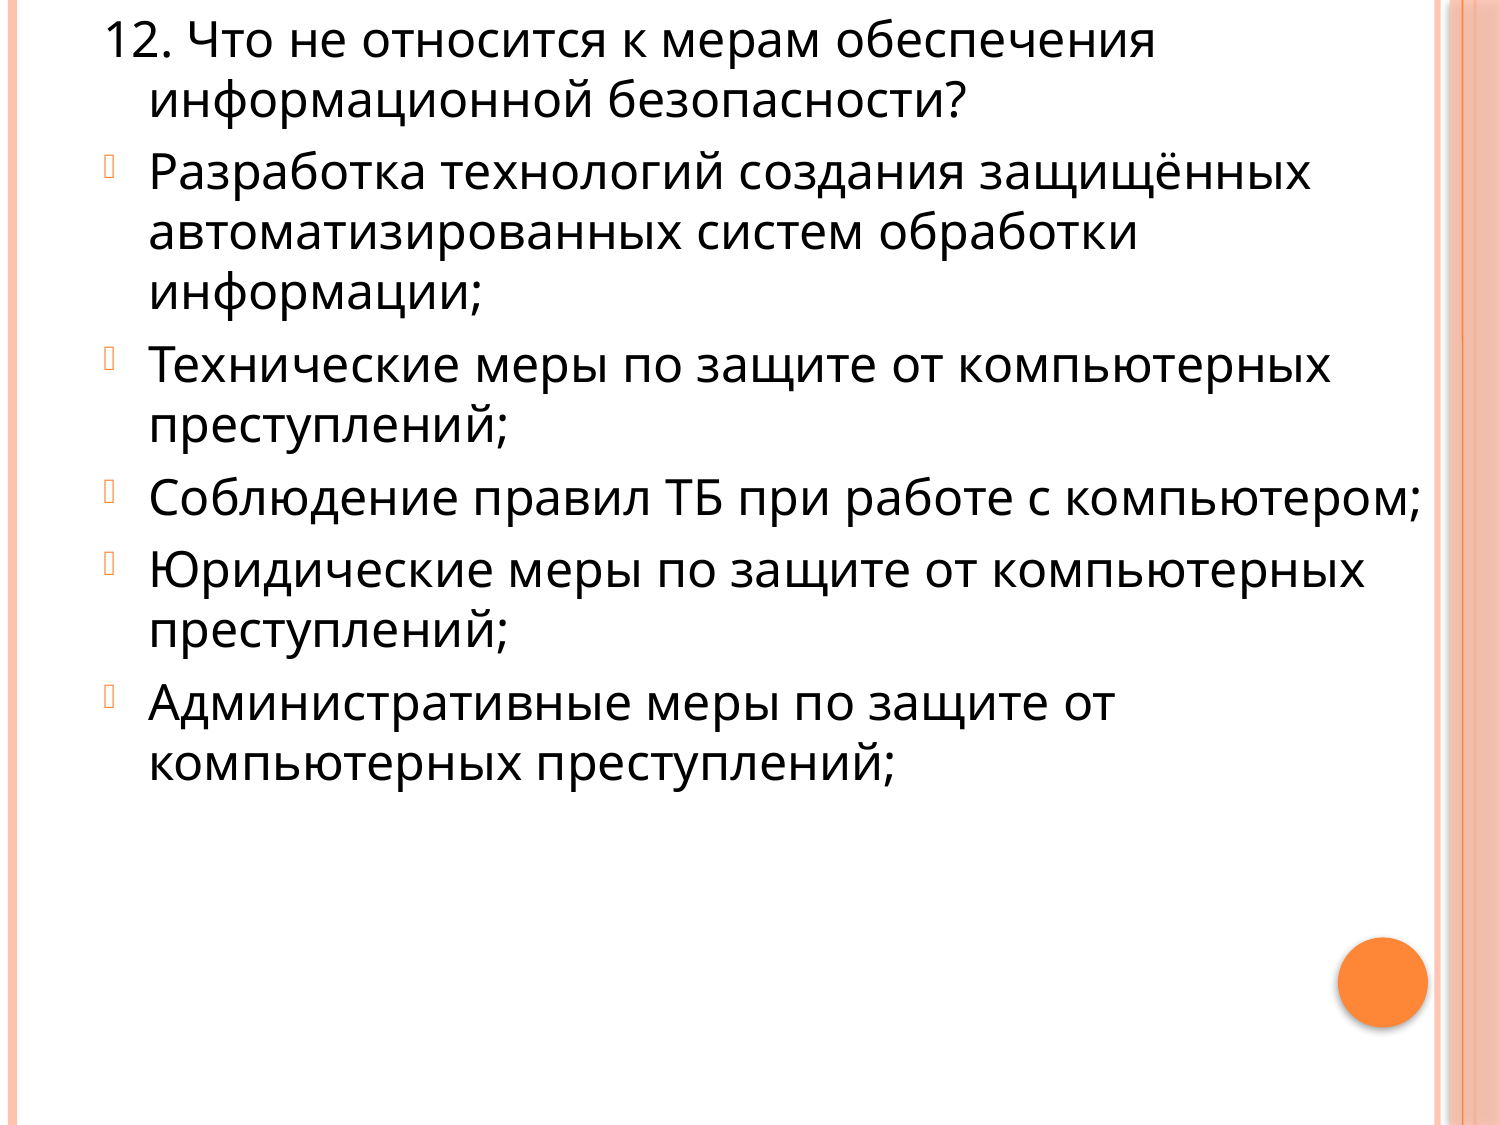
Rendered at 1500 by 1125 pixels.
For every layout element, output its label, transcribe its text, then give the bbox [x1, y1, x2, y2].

list 12. Что не относится к мерам обеспечения информационной безопасности? Разработка технологий создания защищённых автоматизированных систем обработки информации; Технические меры по защите от компьютерных преступлений; Соблюдение правил ТБ при работе с компьютером; Юридические меры по защите от компьютерных преступлений; Административные меры по защите от компьютерных преступлений; [88, 0, 1500, 1125]
